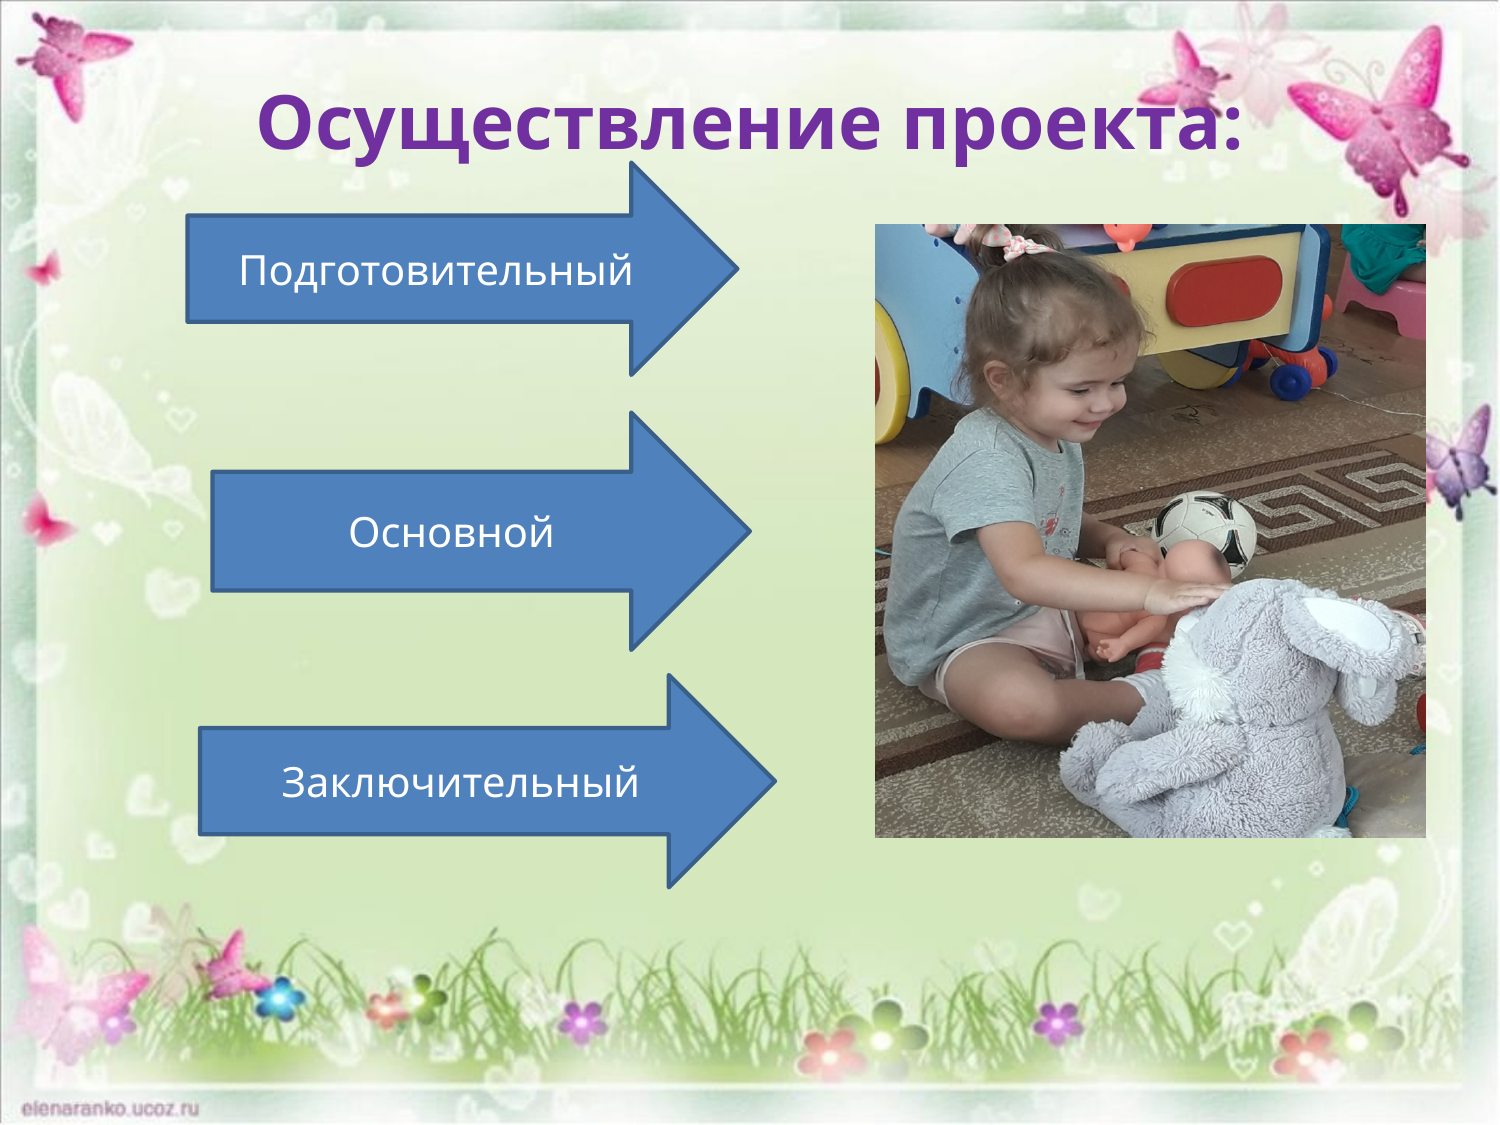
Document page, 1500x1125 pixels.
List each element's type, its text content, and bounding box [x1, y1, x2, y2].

text_box Заключительный [197, 673, 778, 890]
text_box Основной [210, 410, 753, 652]
picture [0, 1, 1500, 1125]
text_box Подготовительный [185, 160, 740, 377]
title Осуществление проекта: [112, 75, 1388, 166]
